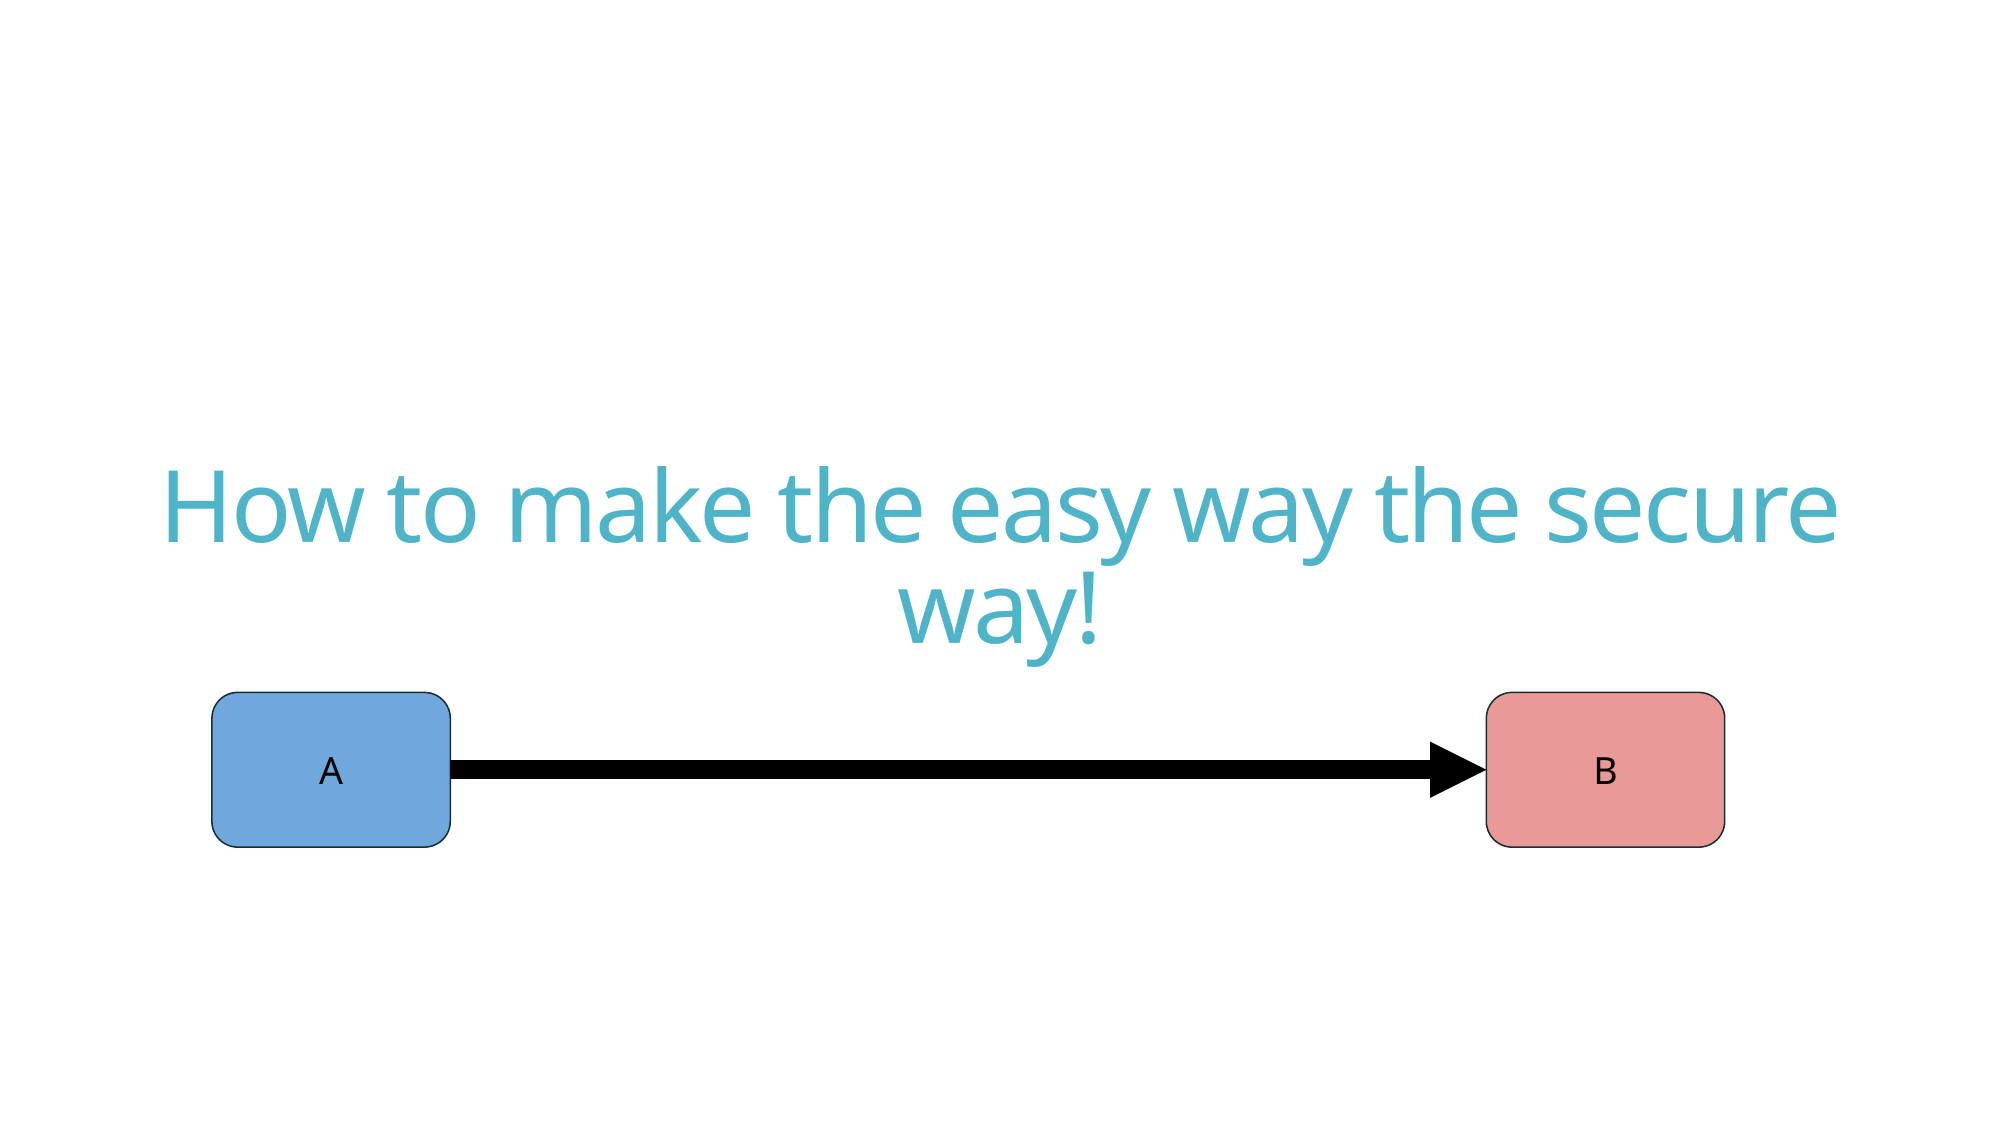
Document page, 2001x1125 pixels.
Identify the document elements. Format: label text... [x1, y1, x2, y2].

text_box A [211, 692, 451, 848]
text_box B [1486, 692, 1725, 848]
title How to make the easy way the secure way! [68, 470, 1932, 655]
